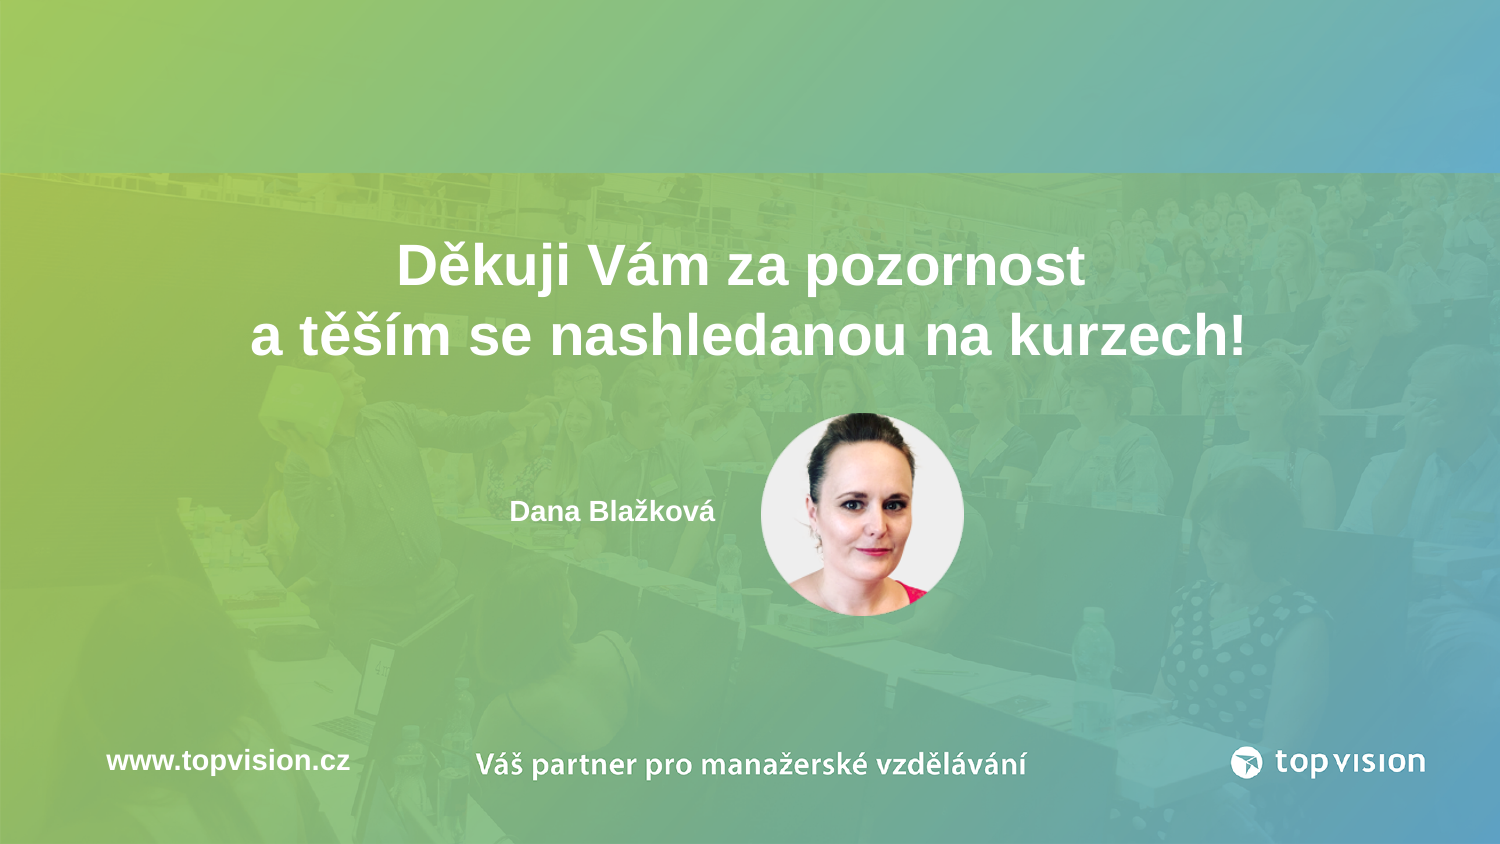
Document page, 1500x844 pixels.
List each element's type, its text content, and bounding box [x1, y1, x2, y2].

picture [0, 0, 1500, 844]
title Děkuji Vám za pozornost a těším se nashledanou na kurzech! [51, 212, 1449, 386]
text_box Dana Blažková [494, 477, 755, 612]
text_box www.topvision.cz [91, 726, 453, 762]
